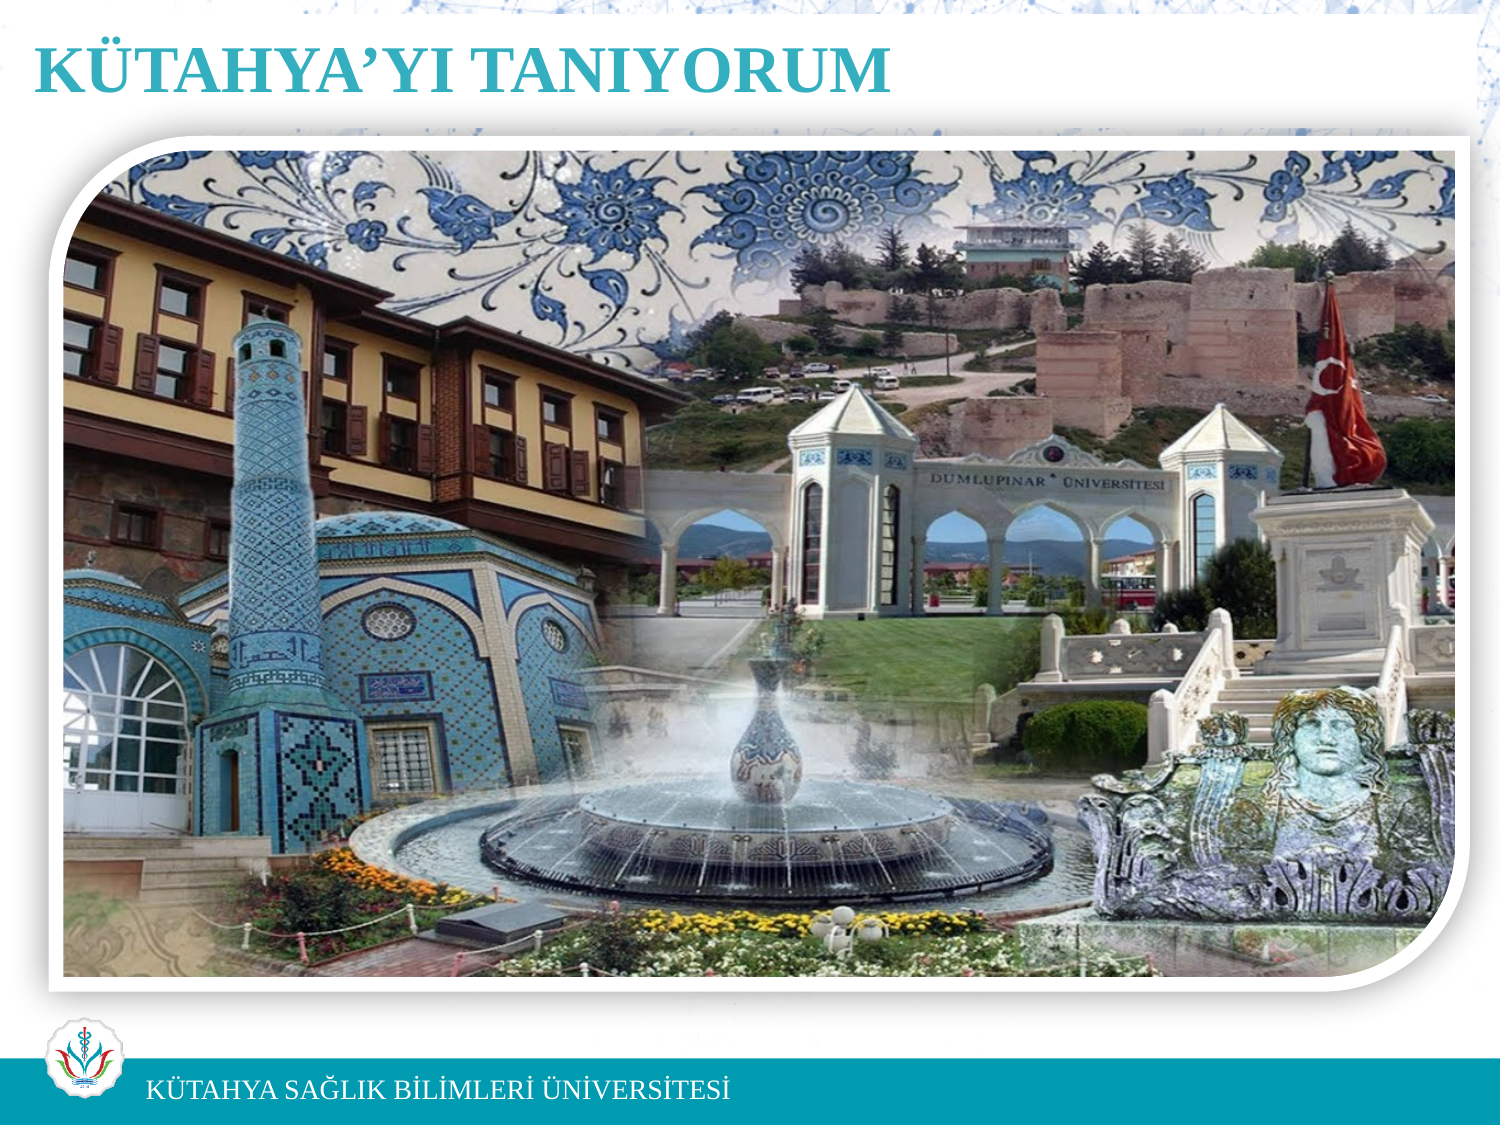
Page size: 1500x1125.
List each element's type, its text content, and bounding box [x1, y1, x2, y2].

picture [43, 1016, 126, 1101]
text_box KÜTAHYA’YI TANIYORUM [22, 14, 1478, 129]
picture [0, 0, 1500, 1058]
